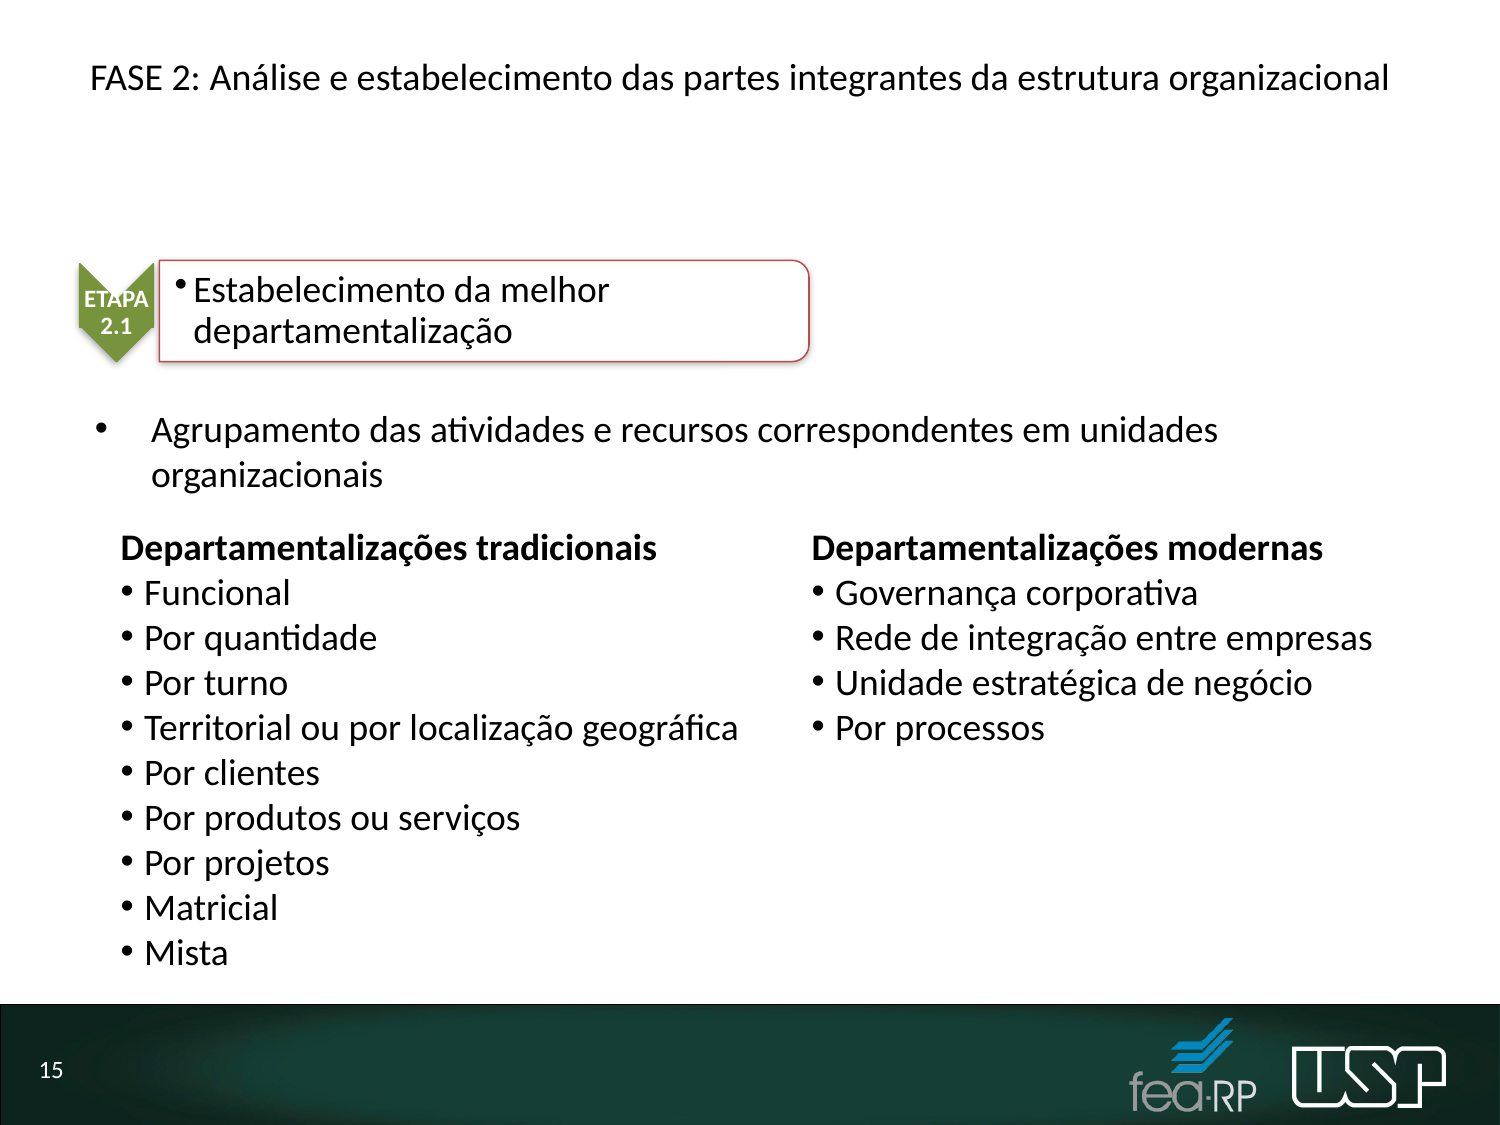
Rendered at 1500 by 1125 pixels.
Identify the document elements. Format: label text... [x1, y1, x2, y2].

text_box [159, 260, 810, 362]
slide_number 15 [23, 1045, 148, 1106]
picture [0, 1004, 1500, 1125]
text_box Departamentalizações tradicionais Funcional Por quantidade Por turno Territorial ou por localização geográfica Por clientes Por produtos ou serviços Por projetos Matricial Mista [82, 515, 774, 980]
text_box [79, 263, 154, 362]
list Agrupamento das atividades e recursos correspondentes em unidades organizacionais [79, 397, 1400, 539]
text_box Departamentalizações modernas Governança corporativa Rede de integração entre empresas Unidade estratégica de negócio Por processos [773, 515, 1459, 800]
title FASE 2: Análise e estabelecimento das partes integrantes da estrutura organizacional [75, 45, 1425, 197]
